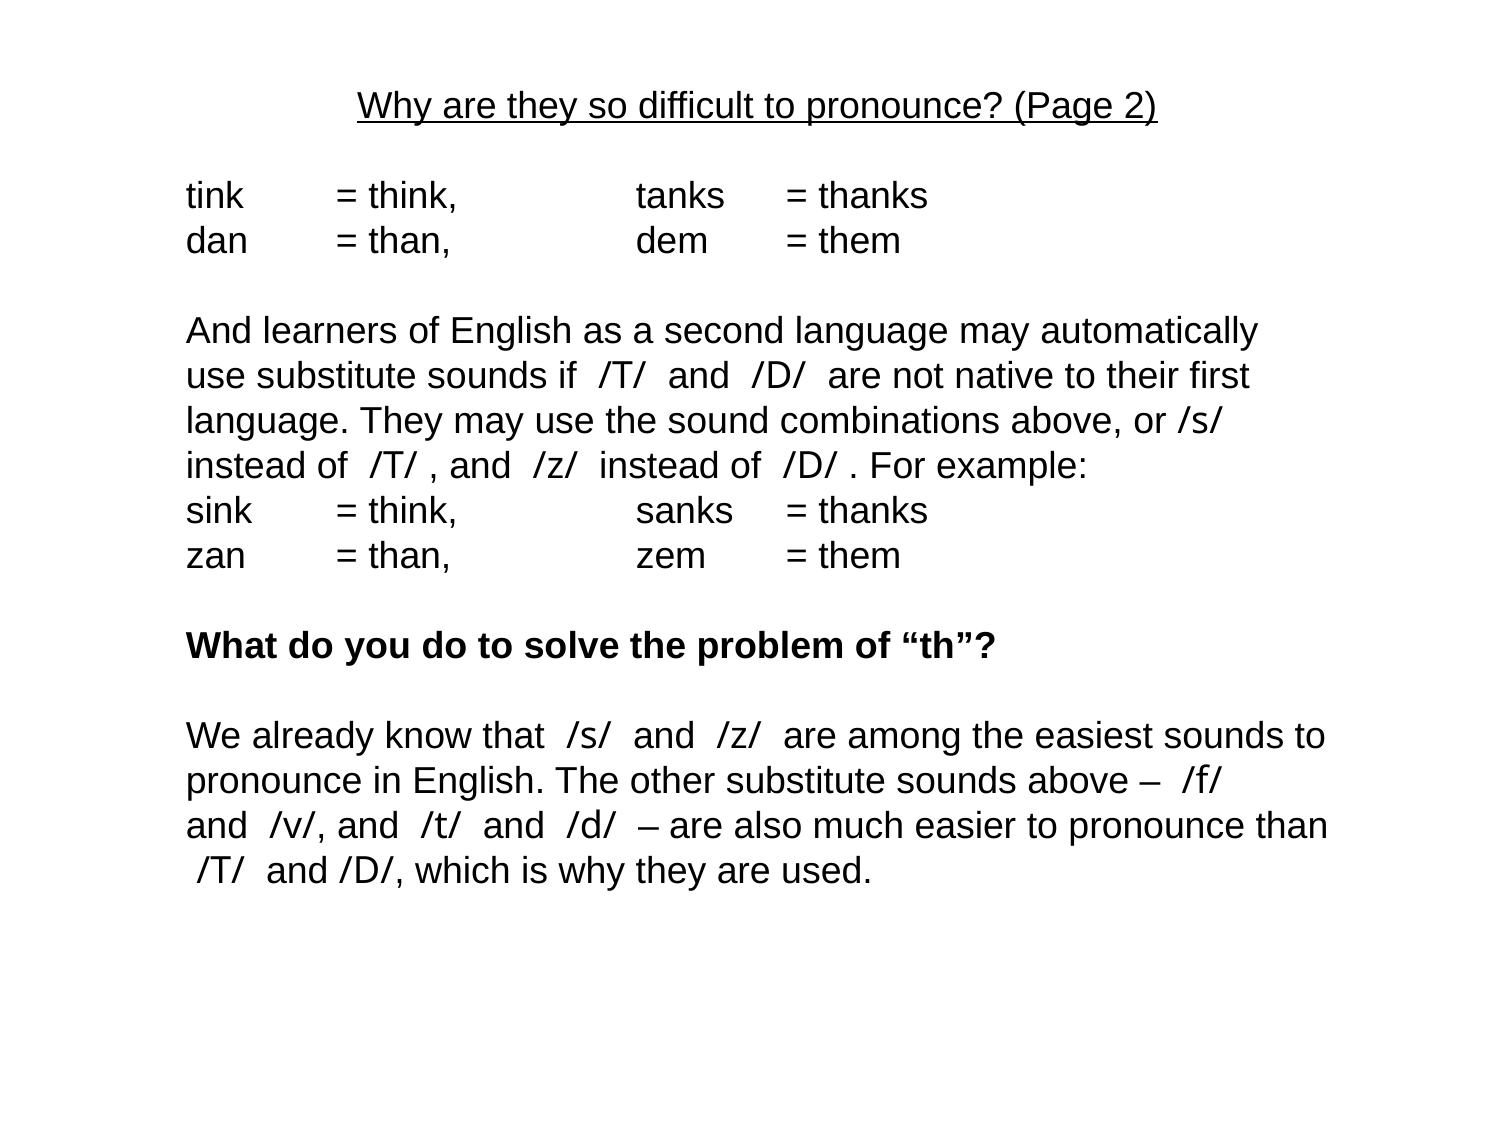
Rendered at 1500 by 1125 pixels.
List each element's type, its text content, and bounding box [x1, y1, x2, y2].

text_box Why are they so difficult to pronounce? (Page 2) tink = think, tanks = thanks dan = than, dem = them And learners of English as a second language may automatically use substitute sounds if /T/ and /D/ are not native to their first language. They may use the sound combinations above, or /s/ instead of /T/ , and /z/ instead of /D/ . For example: sink = think, sanks = thanks zan = than, zem = them What do you do to solve the problem of “th”? We already know that /s/ and /z/ are among the easiest sounds to pronounce in English. The other substitute sounds above – /f/ and /v/, and /t/ and /d/ – are also much easier to pronounce than /T/ and /D/, which is why they are used. [171, 73, 1344, 899]
